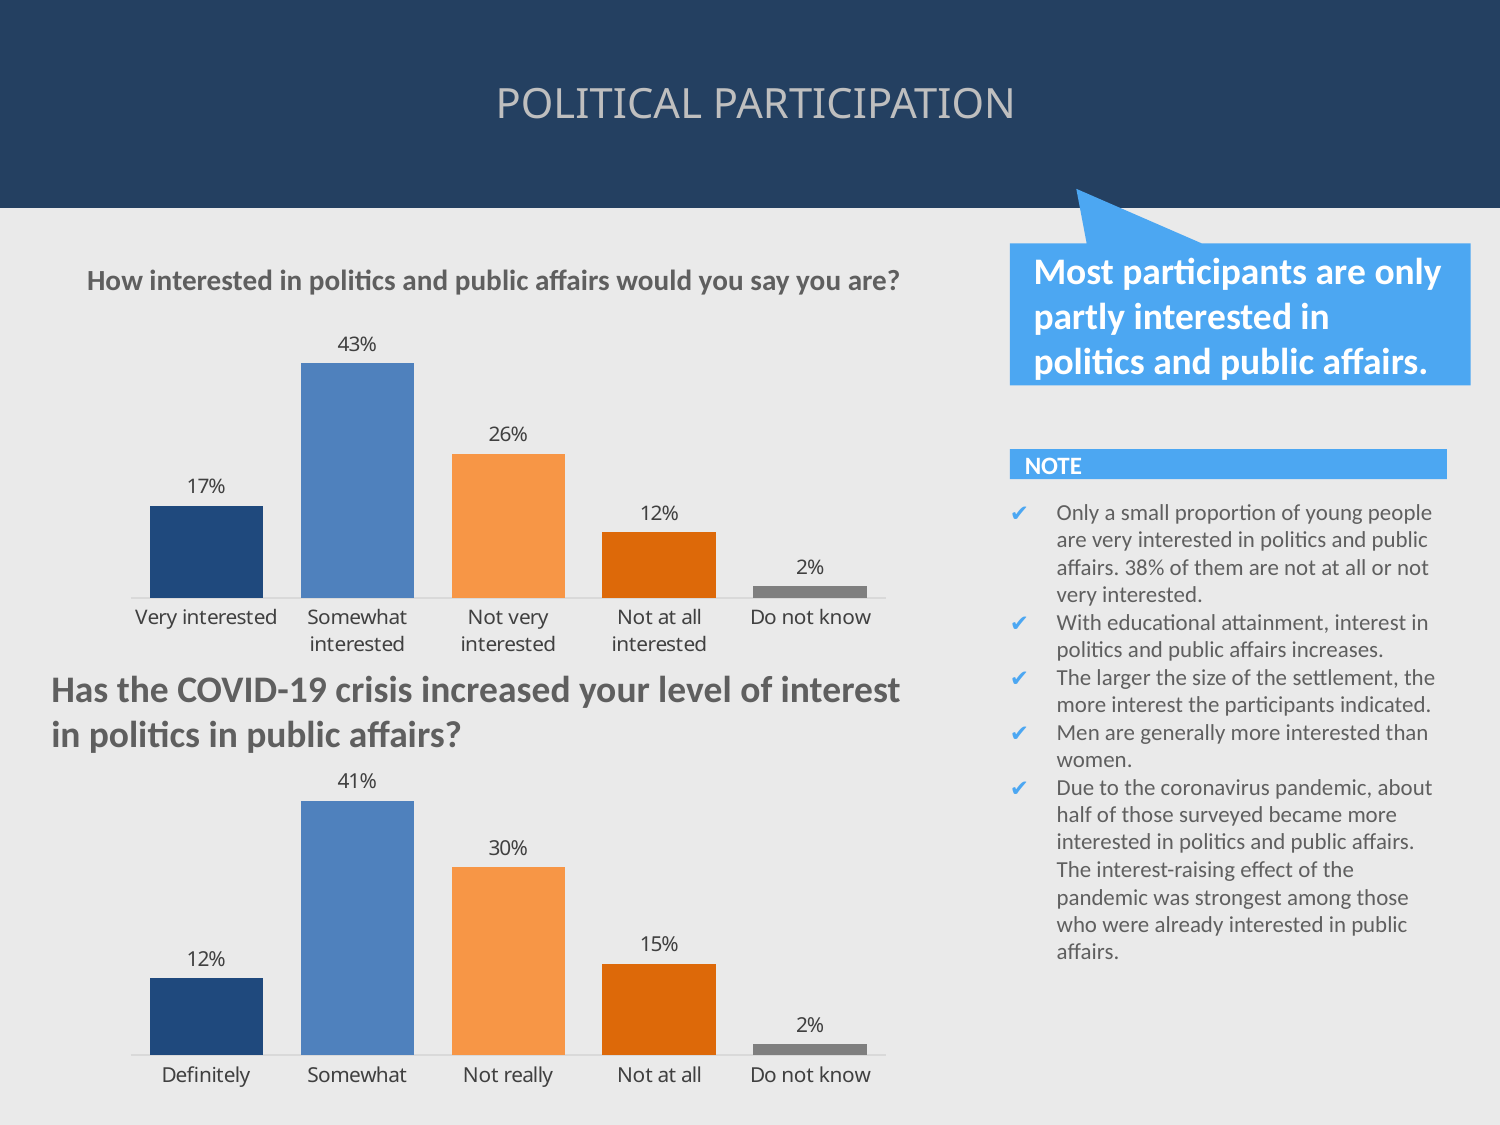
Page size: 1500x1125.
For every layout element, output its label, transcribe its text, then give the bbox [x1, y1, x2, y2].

text_box Most participants are only partly interested in politics and public affairs. [1009, 188, 1471, 386]
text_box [1009, 448, 1448, 1087]
chart [114, 766, 902, 1096]
text_box Has the COVID-19 crisis increased your level of interest in politics in public affairs? [36, 656, 939, 764]
text_box [0, 0, 1500, 208]
title How interested in politics and public affairs would you say you are? [42, 243, 946, 315]
chart [114, 329, 902, 664]
text_box POLITICAL PARTICIPATION [41, 66, 1471, 138]
